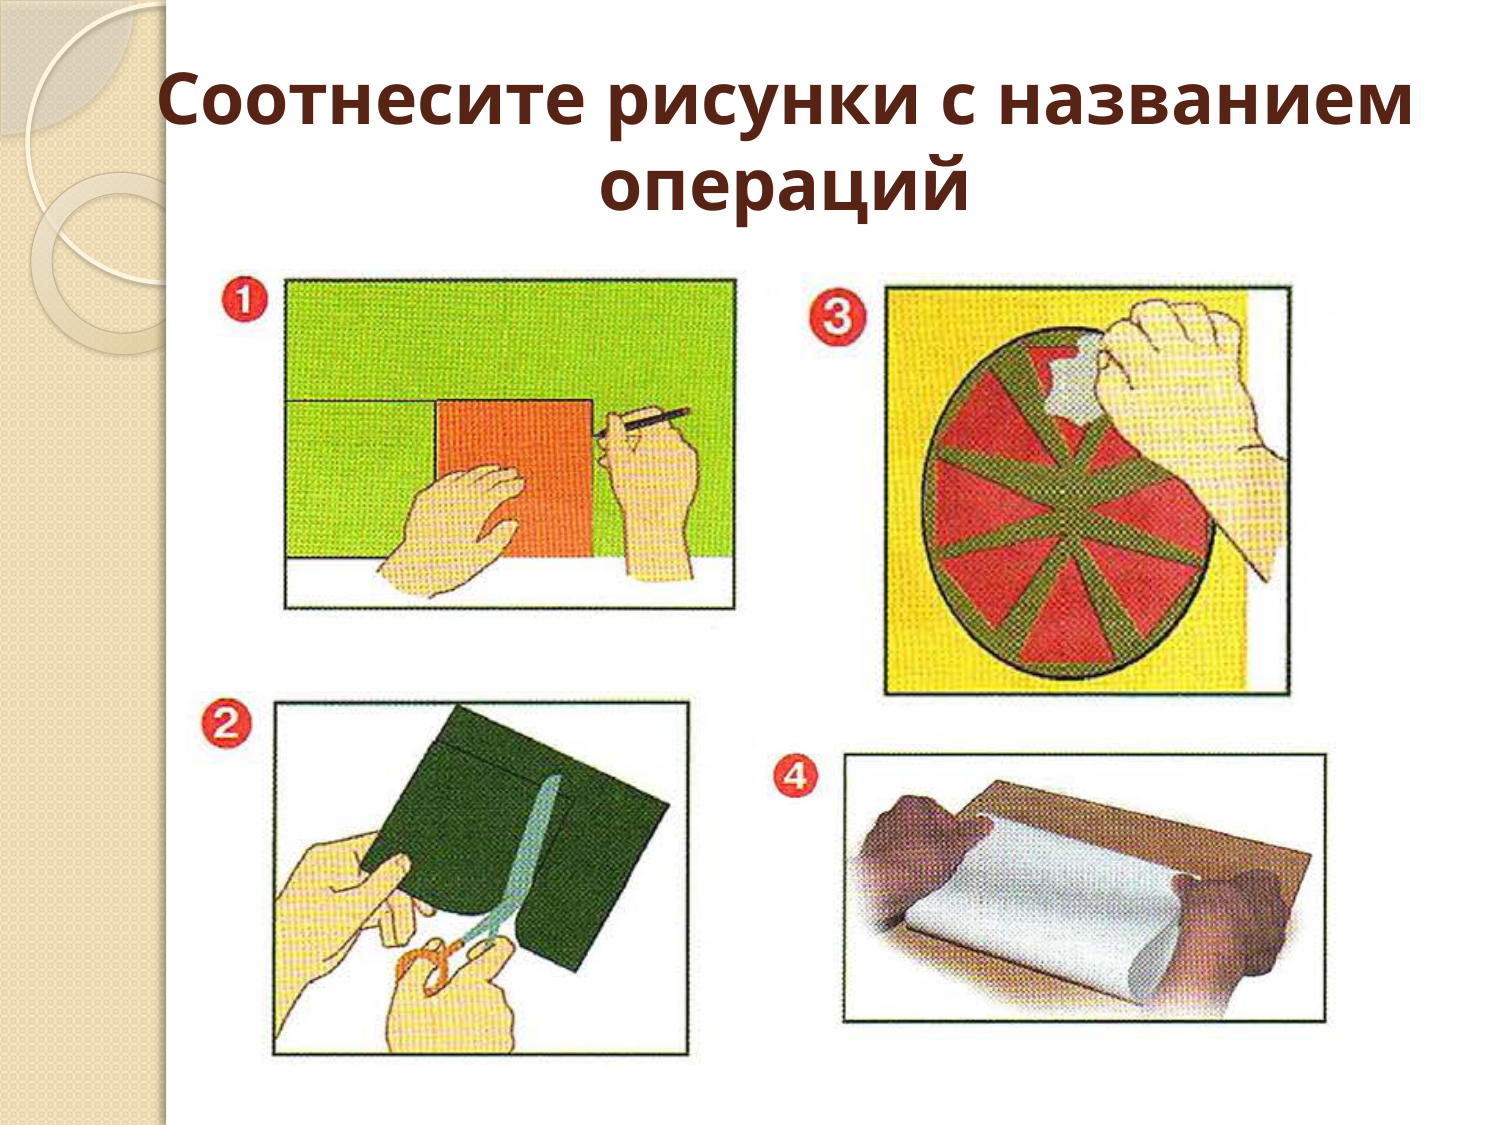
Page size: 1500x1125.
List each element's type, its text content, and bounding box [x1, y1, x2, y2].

picture [749, 269, 1372, 1058]
title Соотнесите рисунки с названием операций [105, 45, 1466, 233]
picture [187, 269, 769, 633]
picture [187, 691, 718, 1077]
